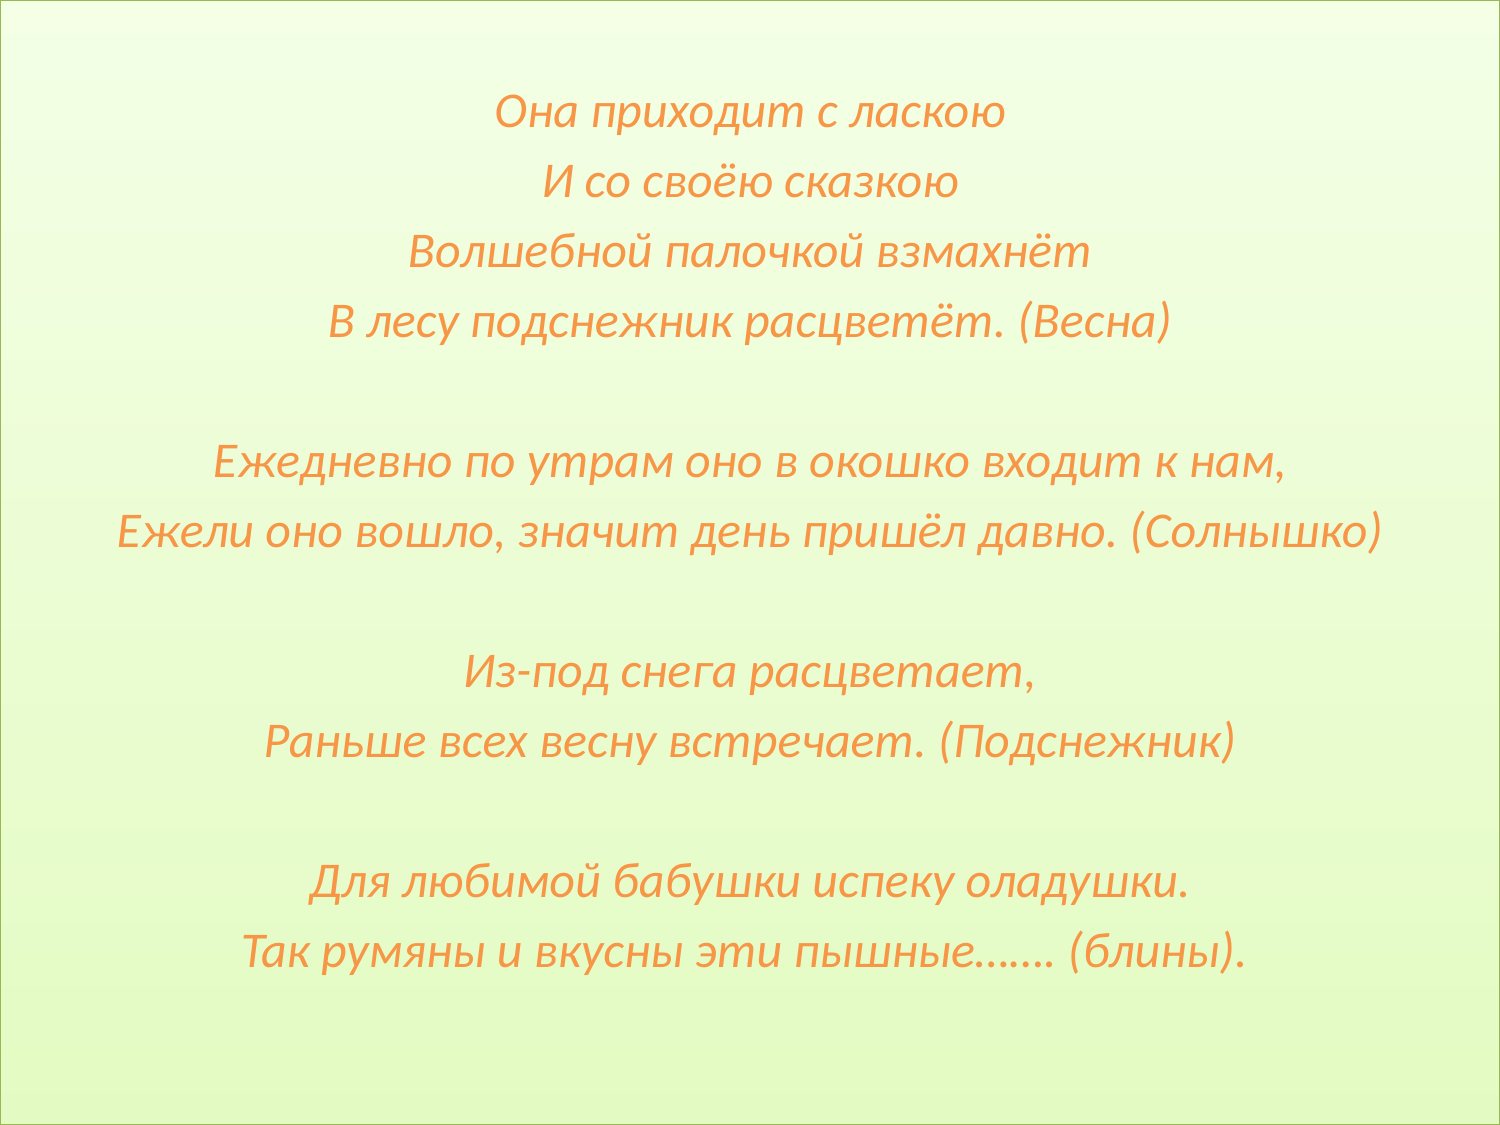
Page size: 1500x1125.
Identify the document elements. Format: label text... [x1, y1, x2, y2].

list Она приходит с ласкою И со своёю сказкою Волшебной палочкой взмахнёт В лесу подснежник расцветёт. (Весна) Ежедневно по утрам оно в окошко входит к нам, Ежели оно вошло, значит день пришёл давно. (Солнышко) Из-под снега расцветает, Раньше всех весну встречает. (Подснежник) Для любимой бабушки испеку оладушки. Так румяны и вкусны эти пышные……. (блины). [0, 0, 1500, 1125]
